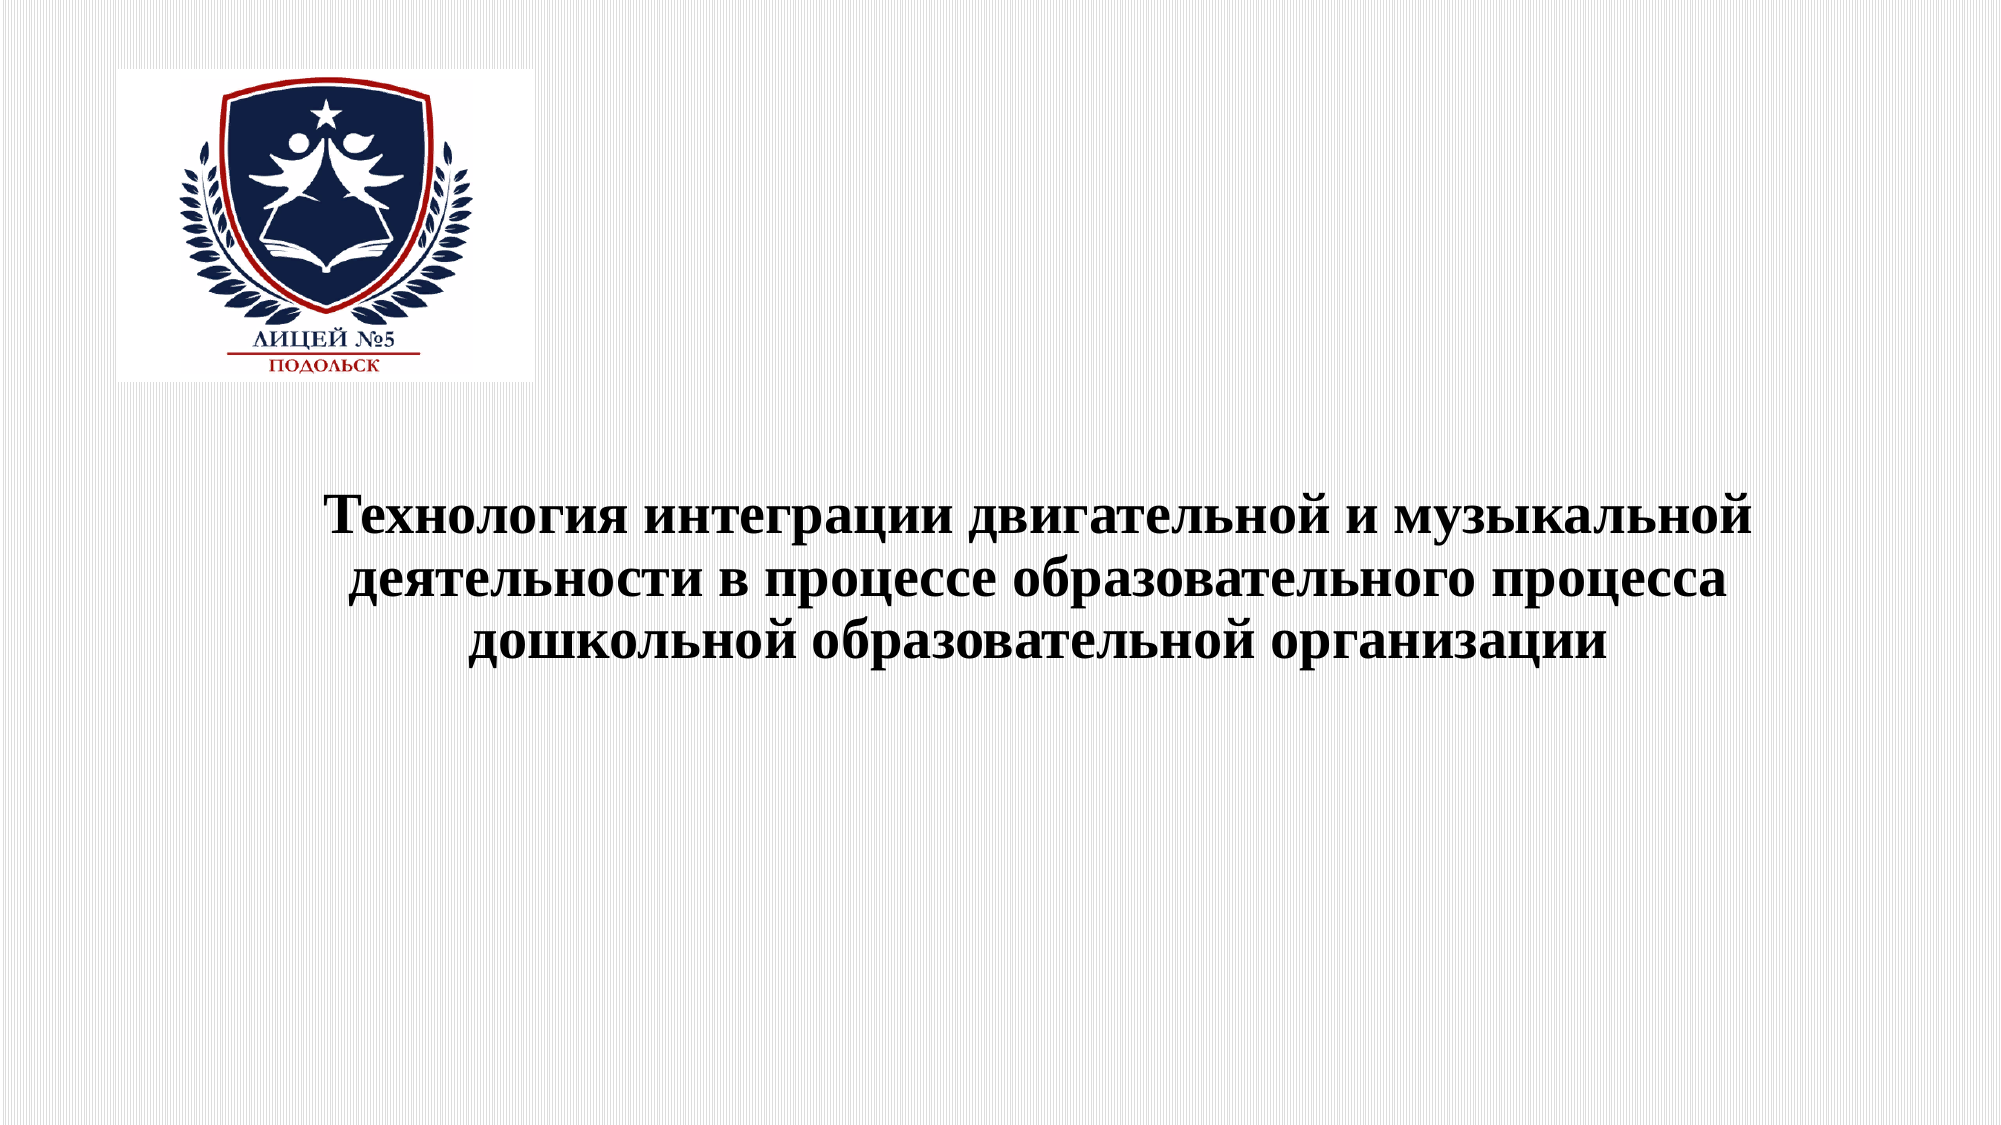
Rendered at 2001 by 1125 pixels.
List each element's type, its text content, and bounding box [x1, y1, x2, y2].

picture [118, 69, 535, 382]
title Технология интеграции двигательной и музыкальной деятельности в процессе образовательного процесса дошкольной образовательной организации [288, 381, 1789, 774]
